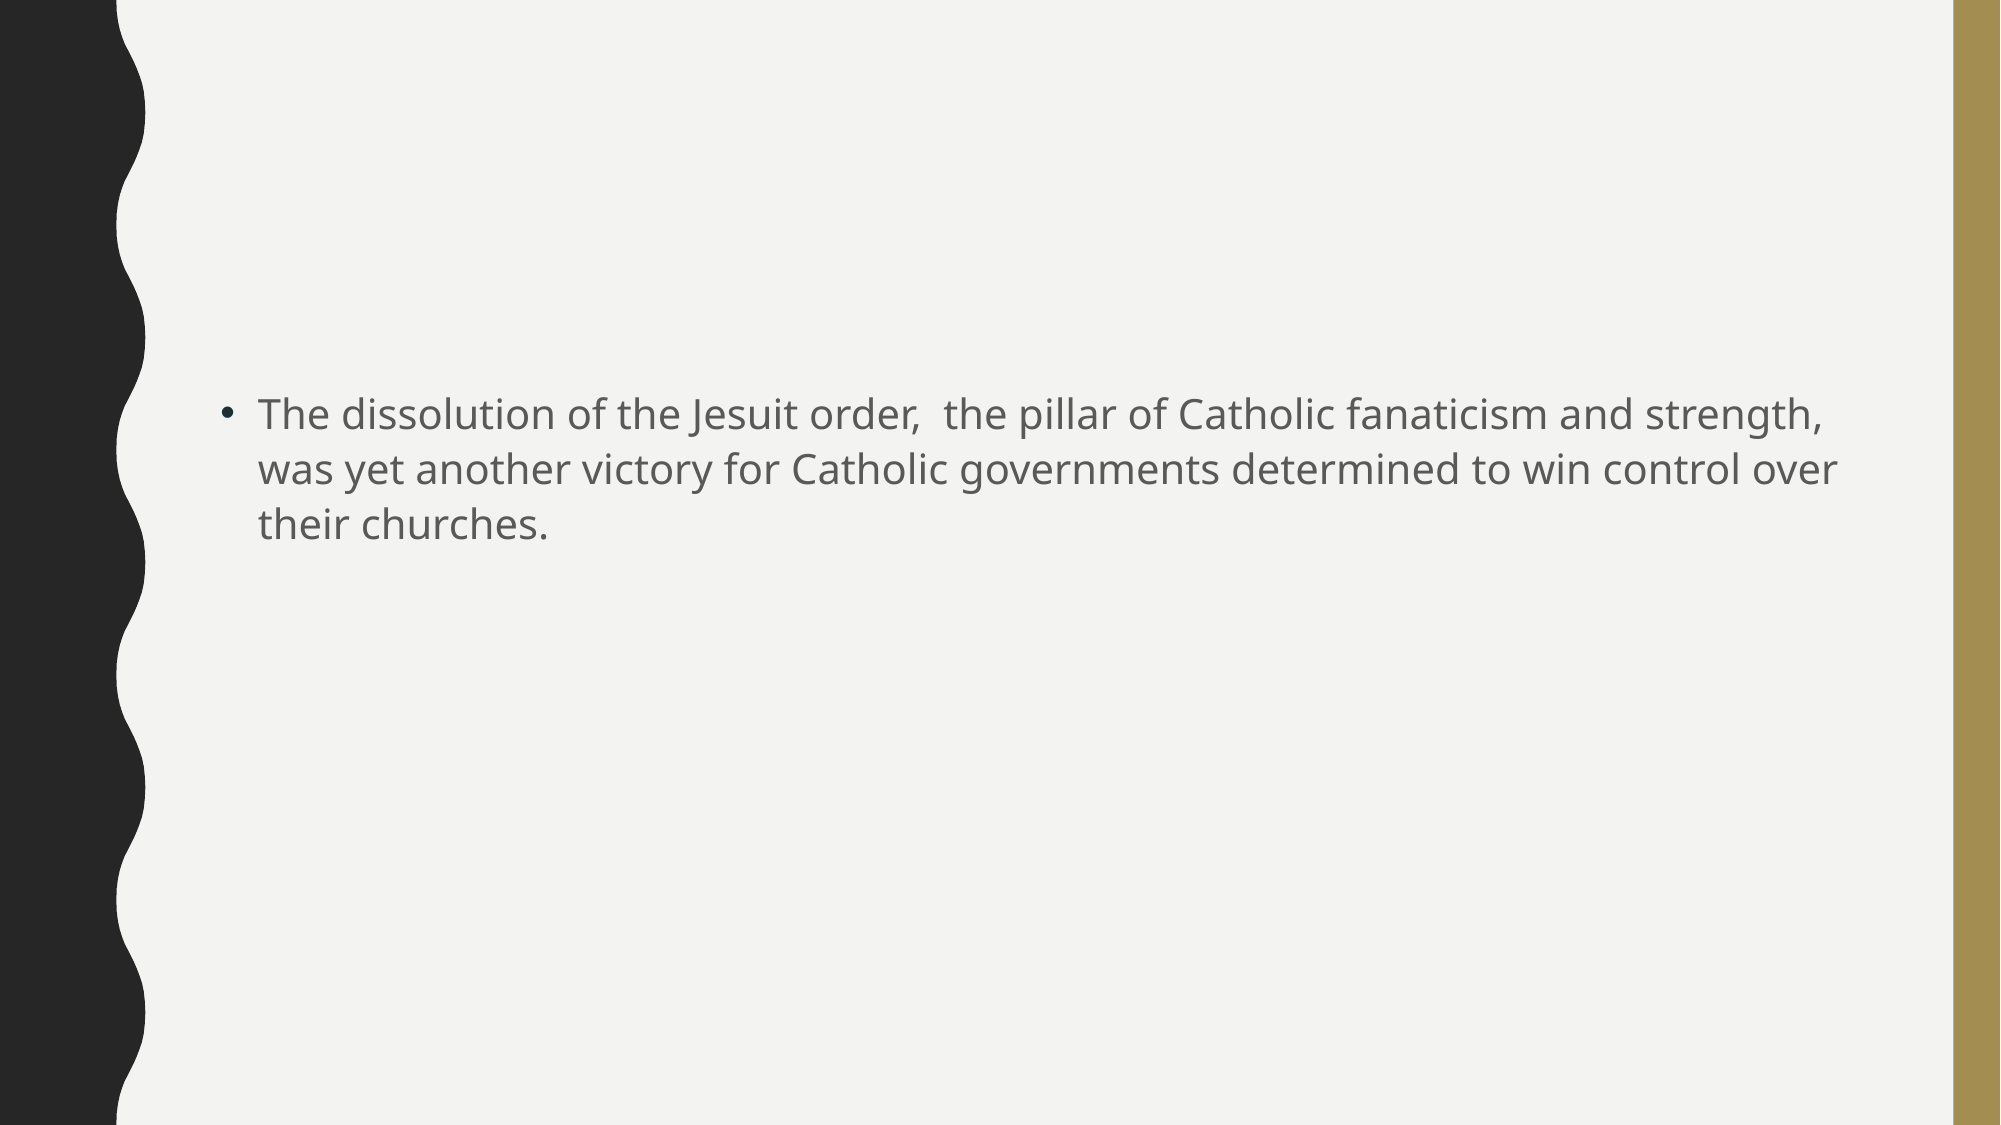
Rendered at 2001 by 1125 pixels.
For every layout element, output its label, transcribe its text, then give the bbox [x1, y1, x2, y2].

list The dissolution of the Jesuit order, the pillar of Catholic fanaticism and strength, was yet another victory for Catholic governments determined to win control over their churches. [205, 375, 1875, 965]
